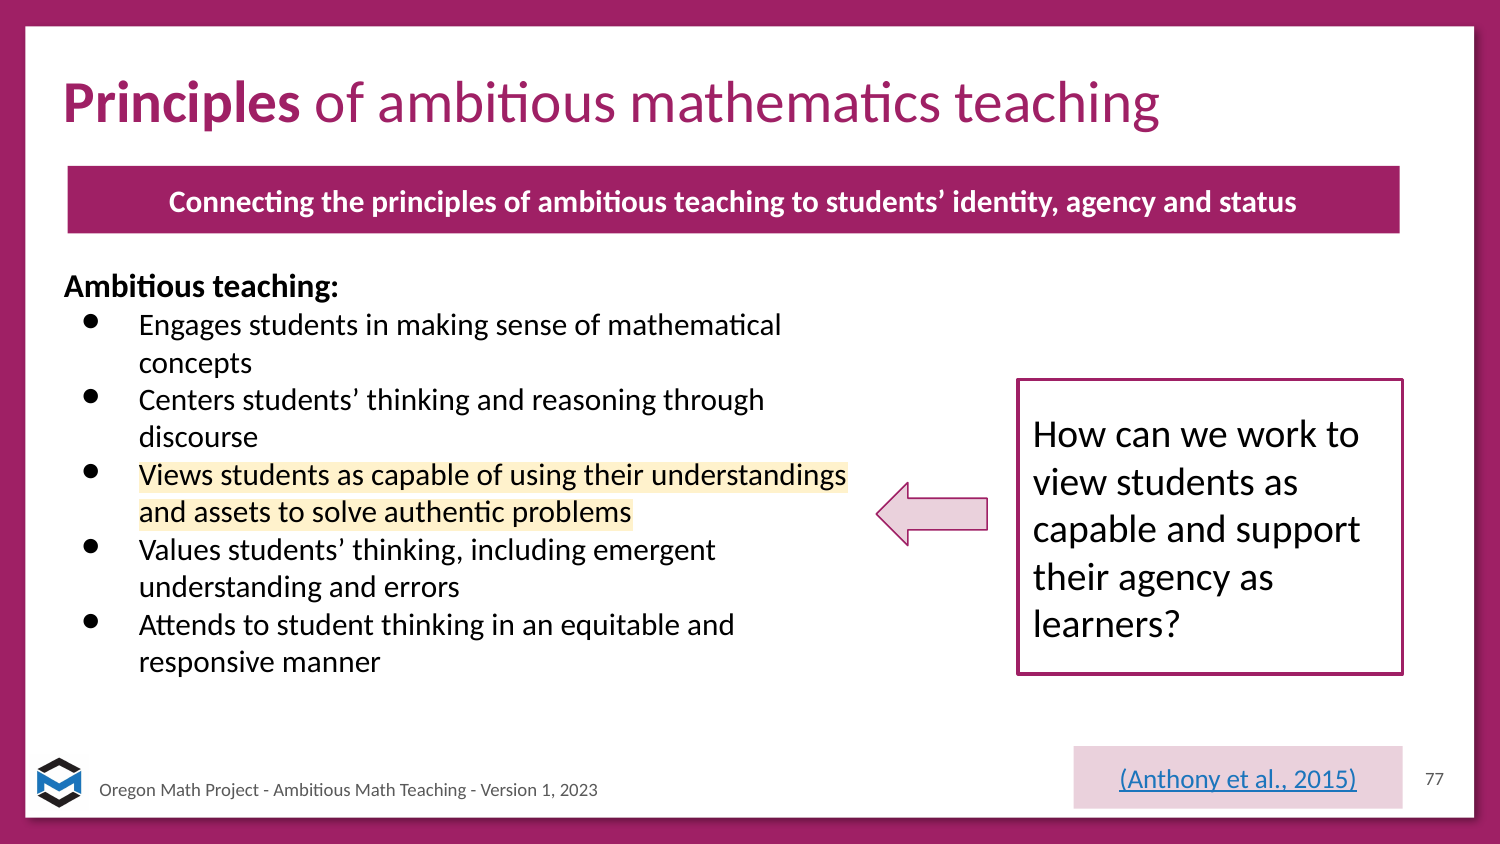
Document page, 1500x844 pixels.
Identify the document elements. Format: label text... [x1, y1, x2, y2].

picture [29, 754, 89, 811]
text_box [876, 482, 988, 546]
slide_number 77 [1403, 755, 1456, 801]
list Ambitious teaching: Engages students in making sense of mathematical concepts Centers students’ thinking and reasoning through discourse Views students as capable of using their understandings and assets to solve authentic problems Values students’ thinking, including emergent understanding and errors Attends to student thinking in an equitable and responsive manner [52, 258, 860, 747]
text_box How can we work to view students as capable and support their agency as learners? [1017, 379, 1403, 674]
title Principles of ambitious mathematics teaching [52, 54, 1416, 142]
text_box (Anthony et al., 2015) [1073, 746, 1403, 809]
text_box Connecting the principles of ambitious teaching to students’ identity, agency and status [67, 165, 1400, 234]
